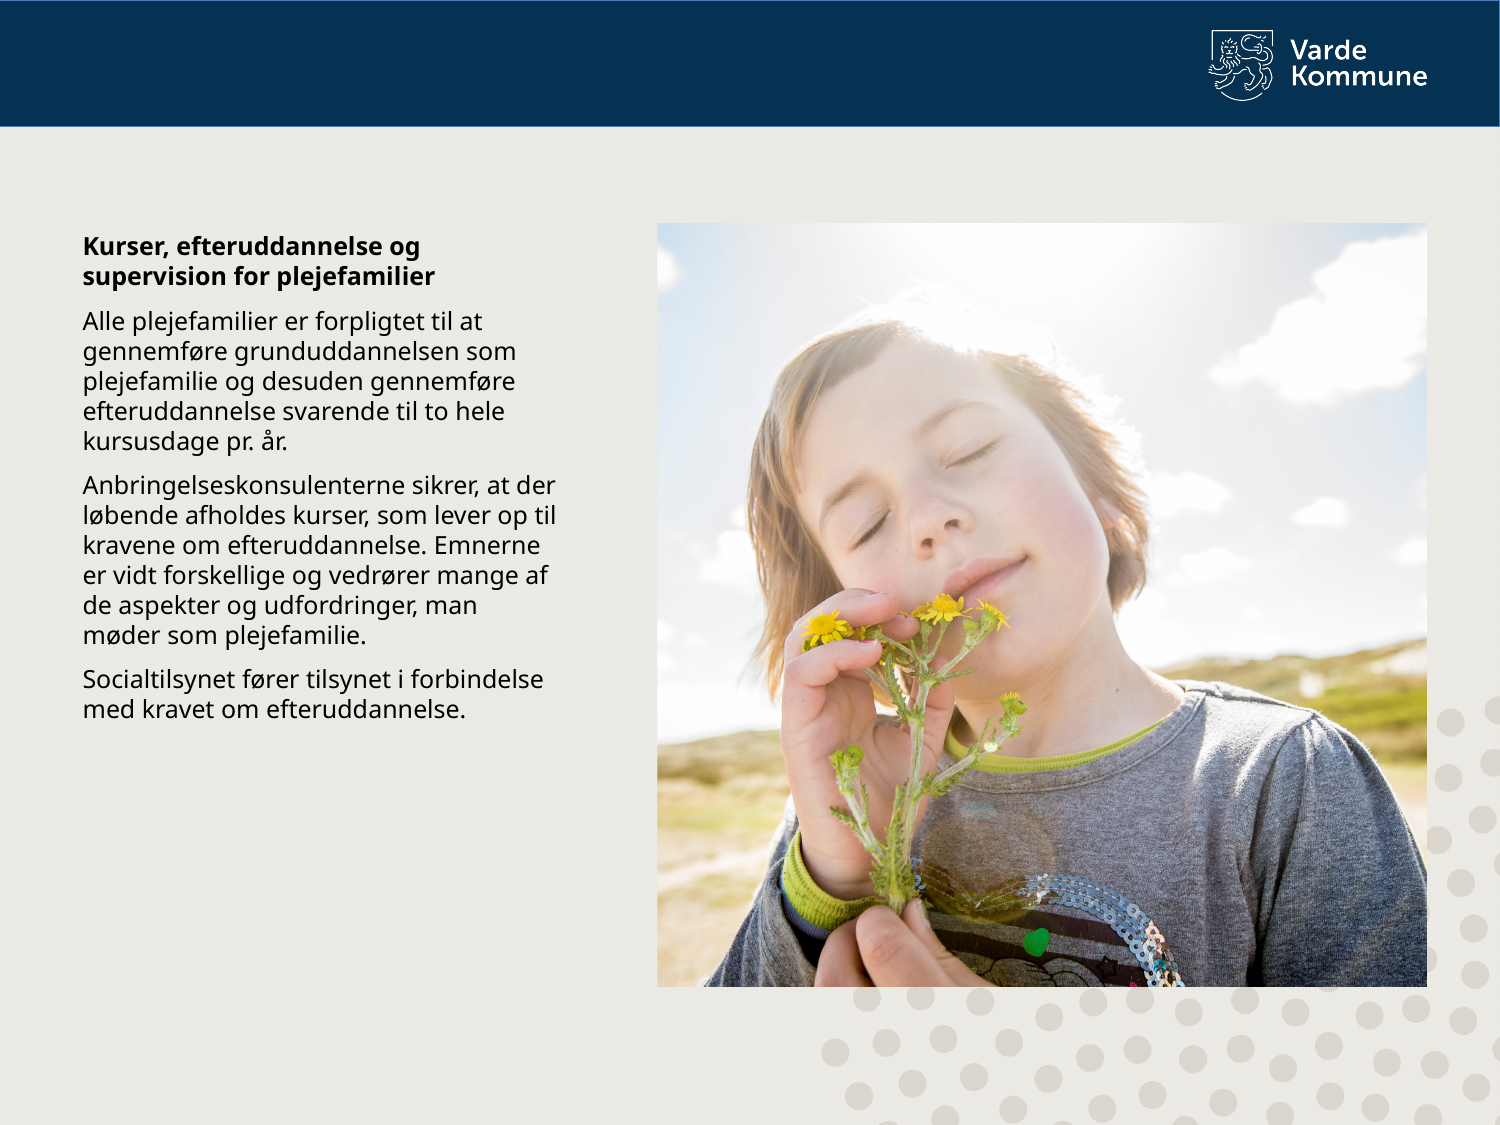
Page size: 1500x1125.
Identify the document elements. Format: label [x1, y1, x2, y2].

text_box [0, 0, 1500, 66]
picture [0, 29, 1500, 1125]
